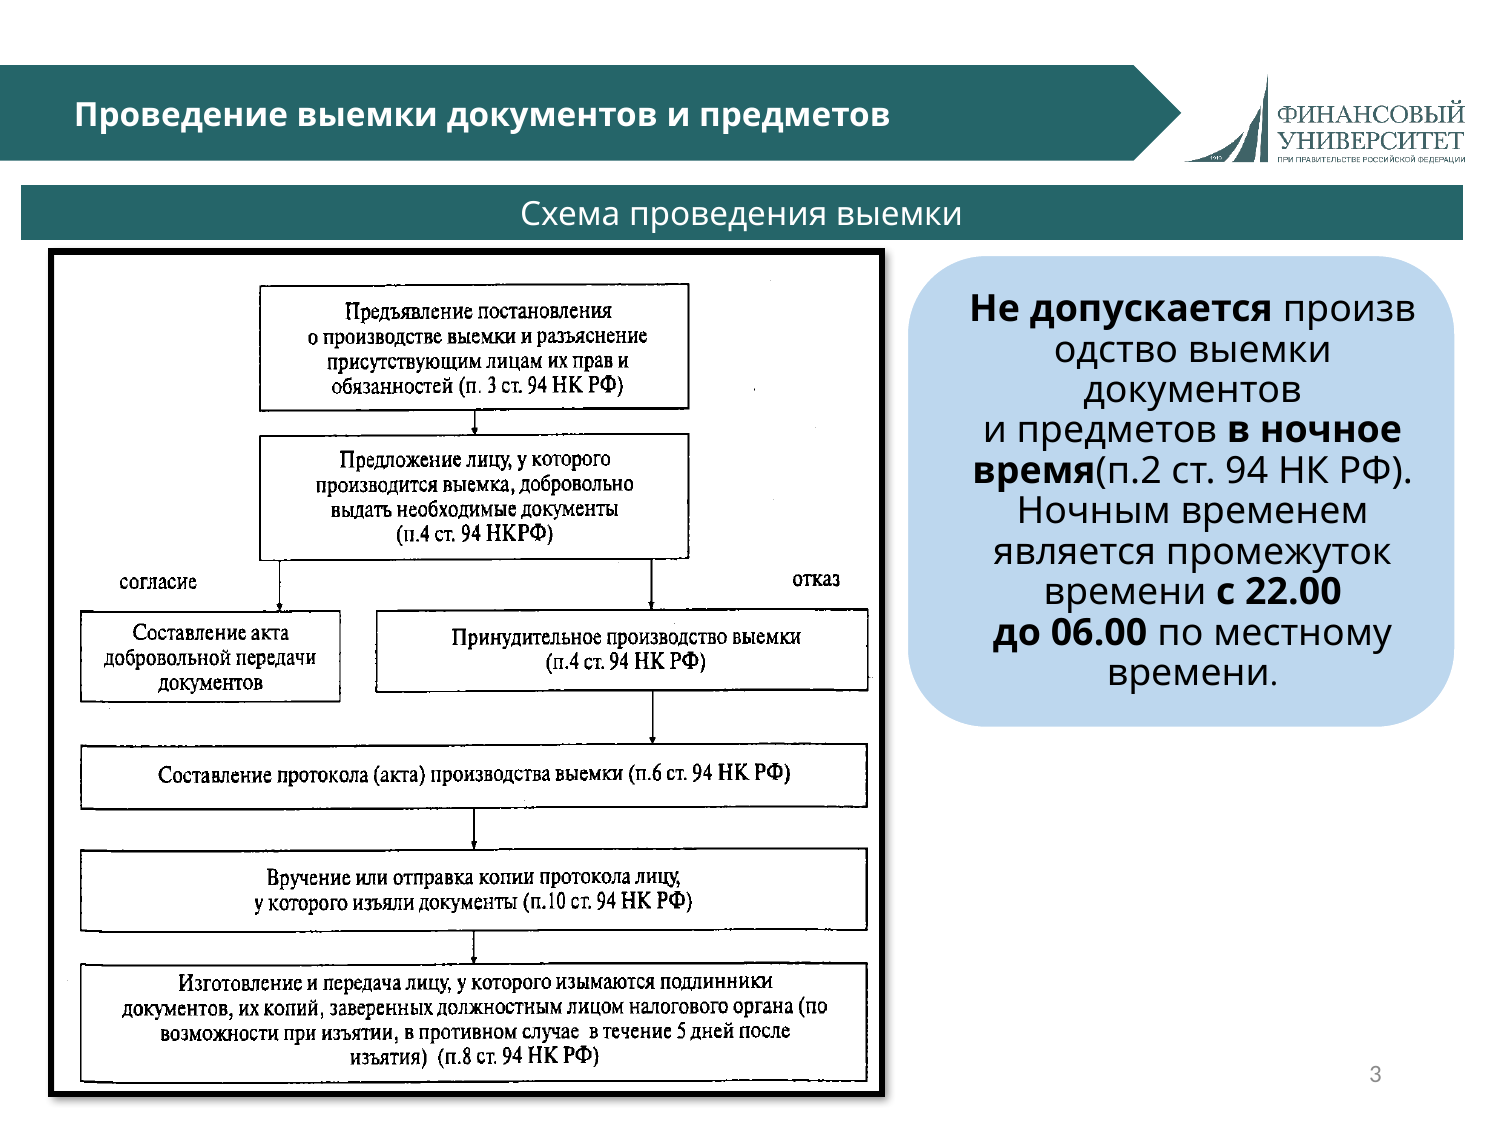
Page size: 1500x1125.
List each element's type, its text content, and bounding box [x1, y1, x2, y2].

text_box Проведение выемки документов и предметов [0, 64, 1182, 162]
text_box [906, 254, 1456, 728]
picture [1182, 70, 1466, 171]
picture [54, 254, 879, 1091]
text_box Схема проведения выемки [21, 185, 1463, 240]
slide_number 3 [1059, 1042, 1397, 1103]
